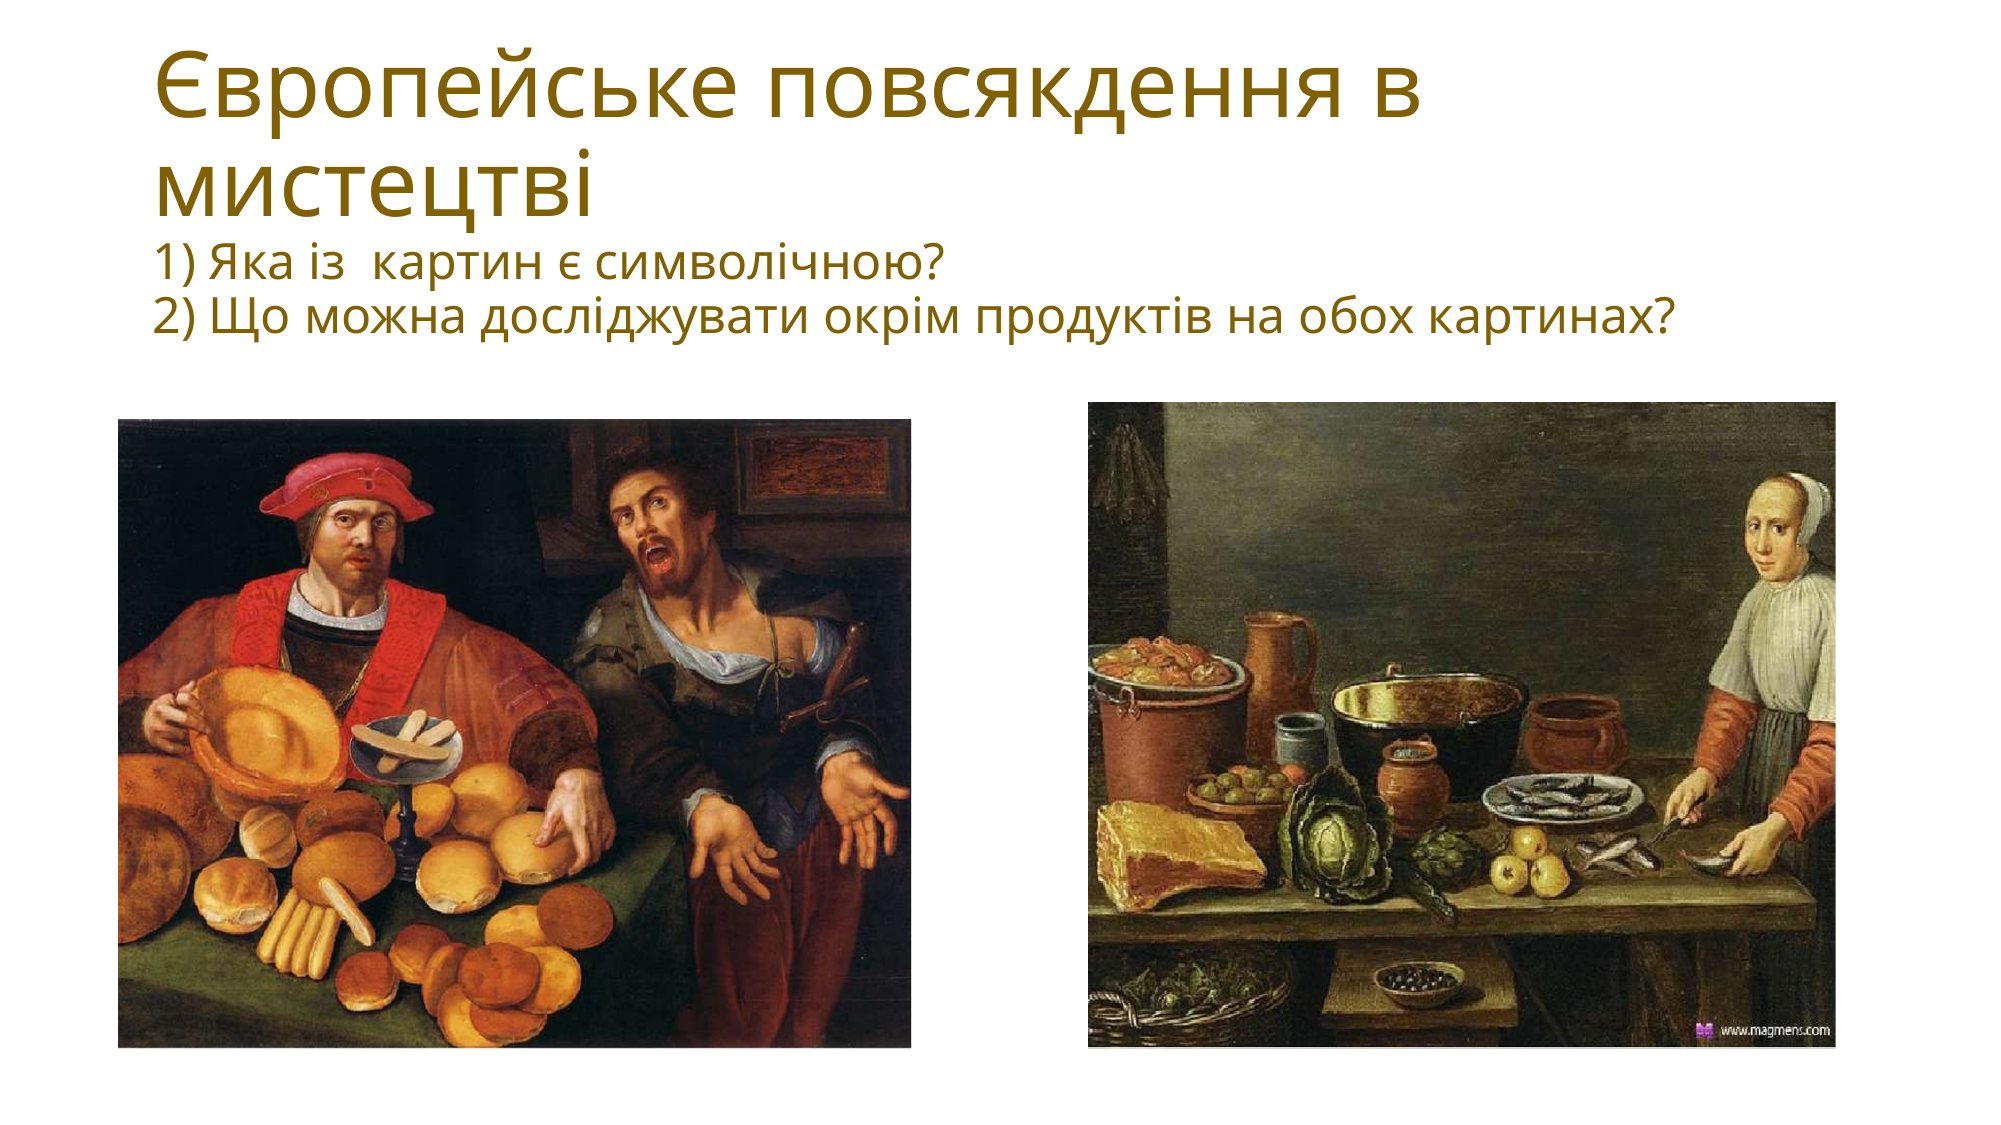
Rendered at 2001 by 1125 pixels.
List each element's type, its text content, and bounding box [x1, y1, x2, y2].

title Європейське повсякдення в мистецтві 1) Яка із картин є символічною? 2) Що можна досліджувати окрім продуктів на обох картинах? [137, 59, 1863, 324]
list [1088, 402, 1836, 1049]
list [118, 419, 912, 1049]
